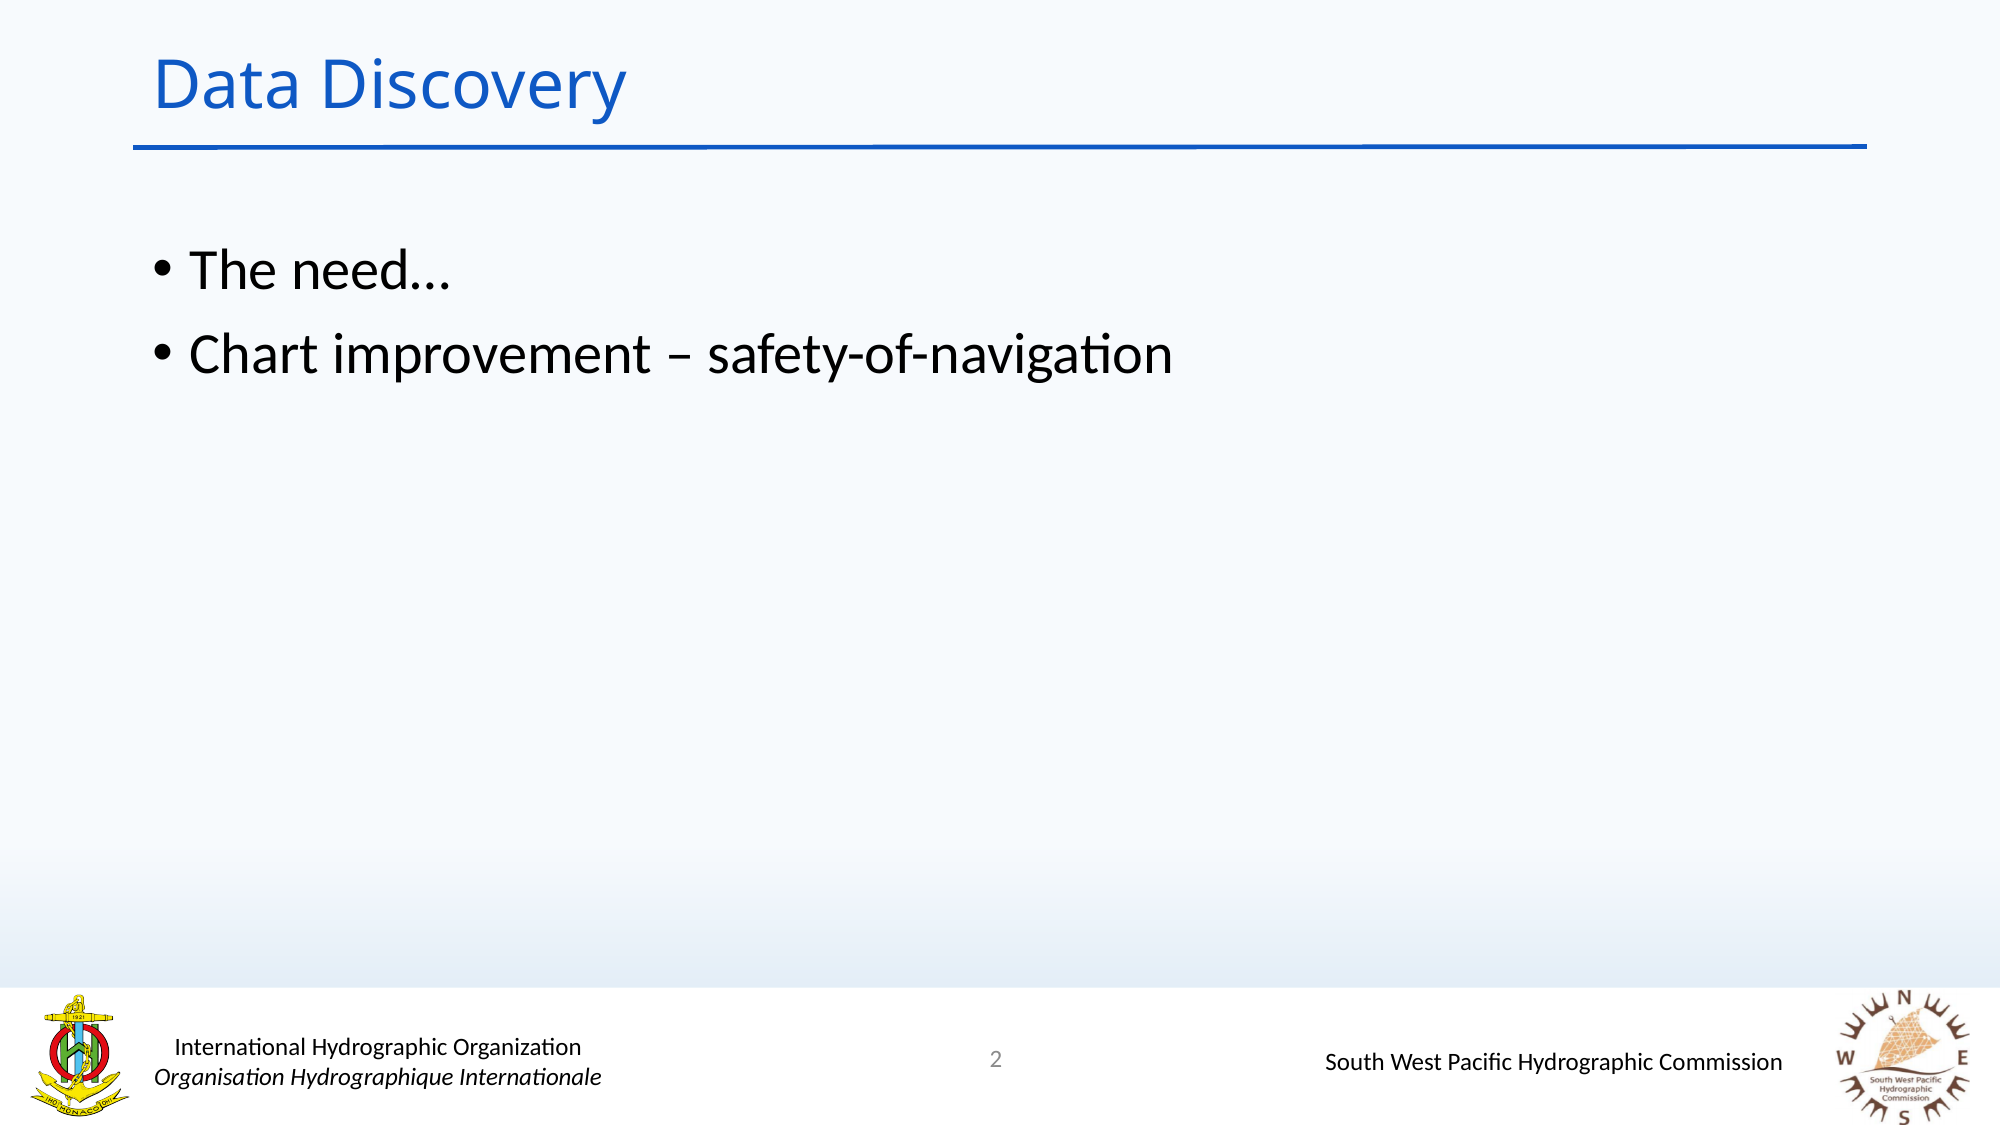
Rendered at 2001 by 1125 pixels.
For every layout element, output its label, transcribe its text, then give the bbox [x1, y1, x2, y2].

picture [22, 990, 134, 1125]
list The need… Chart improvement – safety-of-navigation [137, 231, 1881, 940]
picture [1835, 989, 1970, 1125]
title Data Discovery [137, 42, 1863, 132]
slide_number 2 [771, 1027, 1221, 1088]
